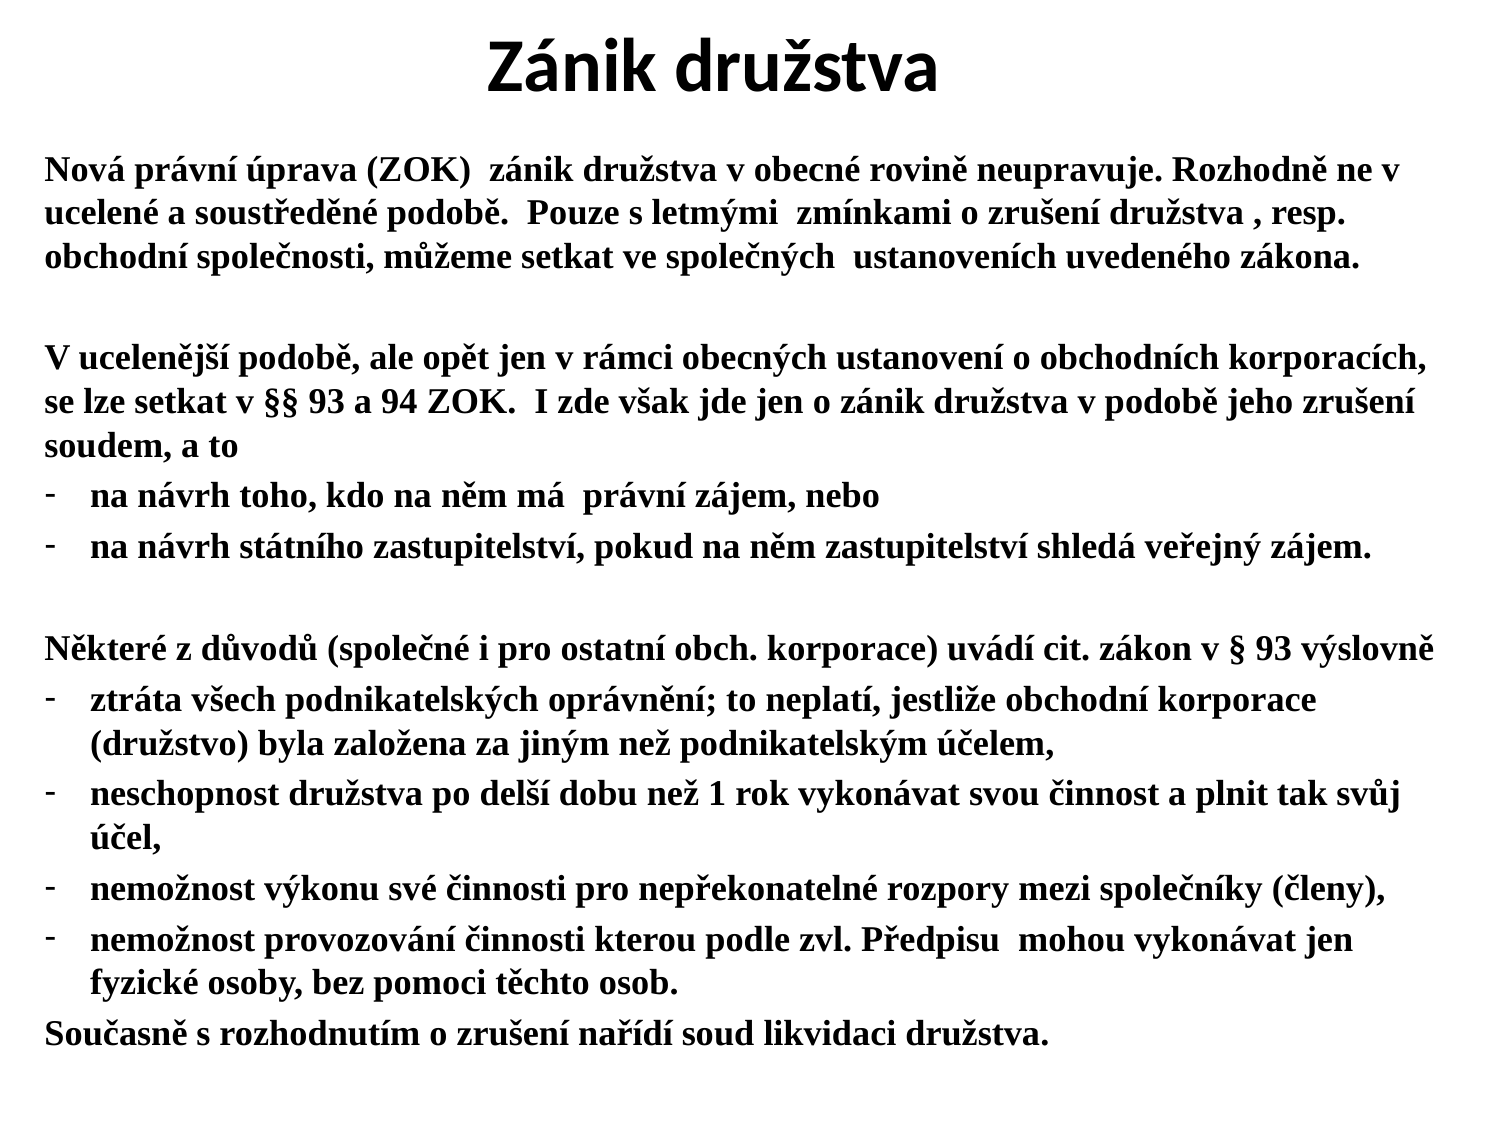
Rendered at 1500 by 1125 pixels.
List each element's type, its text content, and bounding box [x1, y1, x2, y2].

title Zánik družstva [41, 7, 1388, 114]
subtitle Nová právní úprava (ZOK) zánik družstva v obecné rovině neupravuje. Rozhodně ne v ucelené a soustředěné podobě. Pouze s letmými zmínkami o zrušení družstva , resp. obchodní společnosti, můžeme setkat ve společných ustanoveních uvedeného zákona. V ucelenější podobě, ale opět jen v rámci obecných ustanovení o obchodních korporacích, se lze setkat v §§ 93 a 94 ZOK. I zde však jde jen o zánik družstva v podobě jeho zrušení soudem, a to na návrh toho, kdo na něm má právní zájem, nebo na návrh státního zastupitelství, pokud na něm zastupitelství shledá veřejný zájem. Některé z důvodů (společné i pro ostatní obch. korporace) uvádí cit. zákon v § 93 výslovně ztráta všech podnikatelských oprávnění; to neplatí, jestliže obchodní korporace (družstvo) byla založena za jiným než podnikatelským účelem, neschopnost družstva po delší dobu než 1 rok vykonávat svou činnost a plnit tak svůj účel, nemožnost výkonu své činnosti pro nepřekonatelné rozpory mezi společníky (členy), nemožnost provozování činnosti kterou podle zvl. Předpisu mohou vykonávat jen fyzické osoby, bez pomoci těchto osob. Současně s rozhodnutím o zrušení nařídí soud likvidaci družstva. [29, 137, 1459, 1094]
